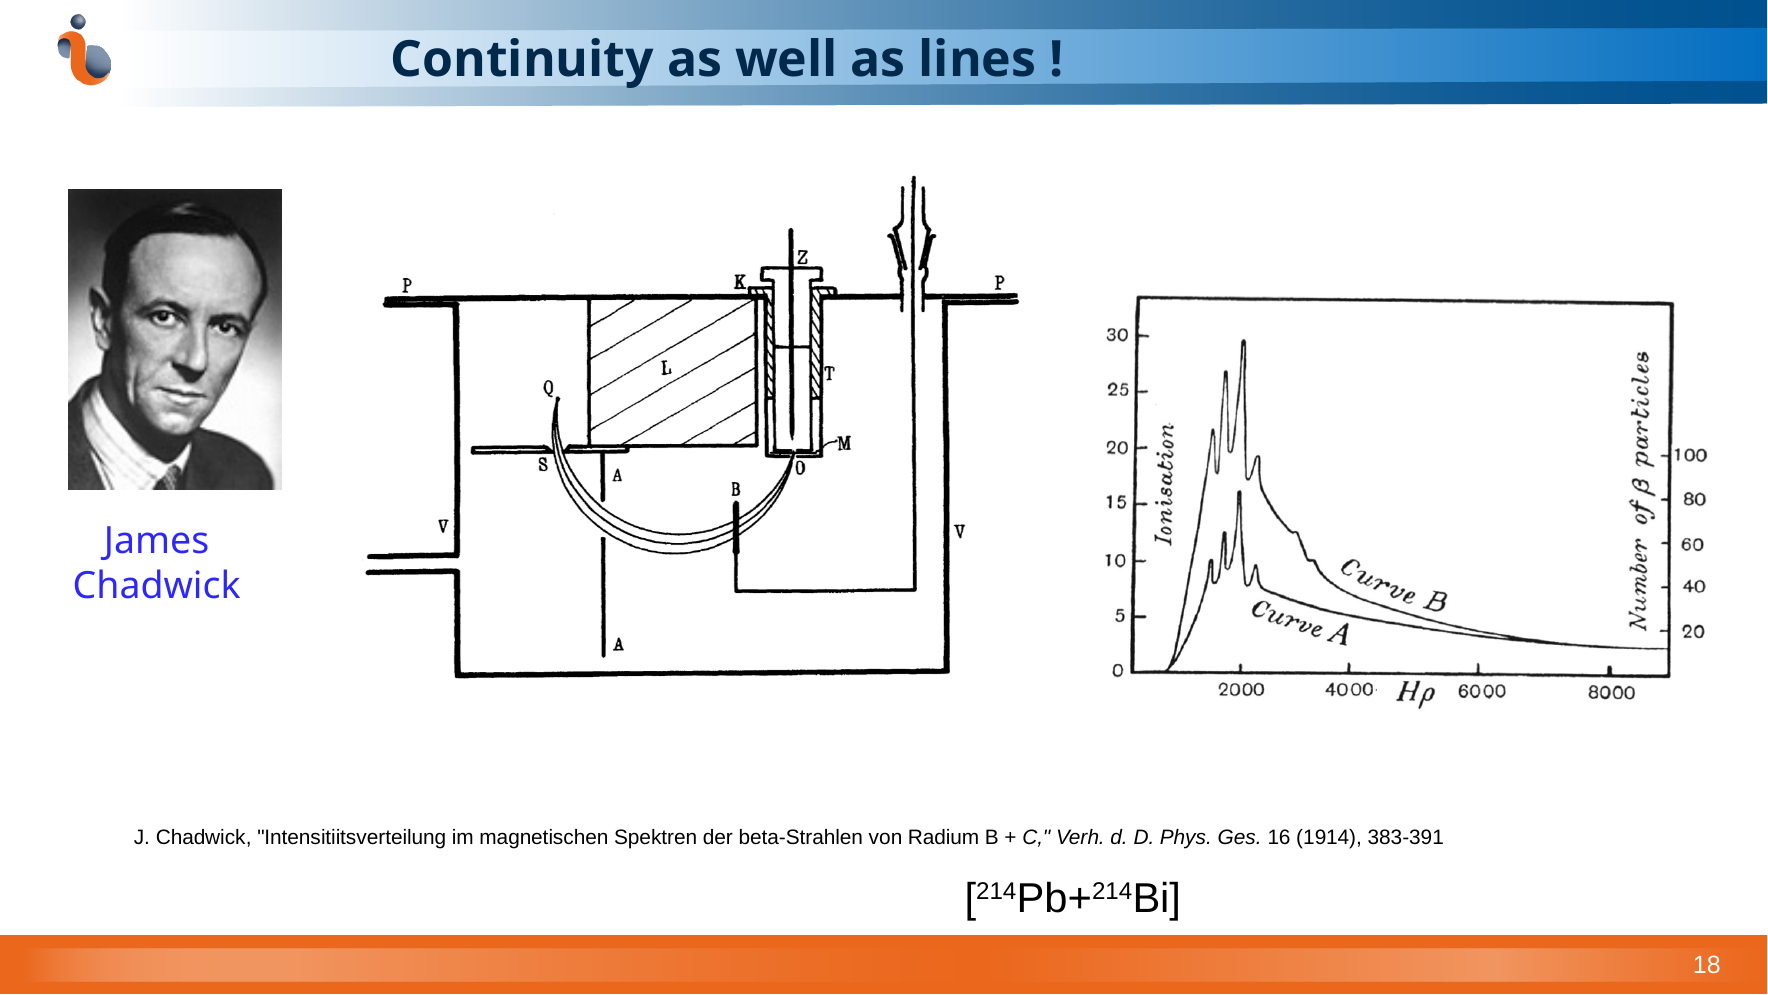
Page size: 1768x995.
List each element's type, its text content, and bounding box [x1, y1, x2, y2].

slide_number 18 [1338, 937, 1736, 991]
picture [0, 0, 1768, 994]
text_box [214Pb+214Bi] [949, 863, 1196, 928]
text_box J. Chadwick, "Intensitiitsverteilung im magnetischen Spektren der beta-Strahlen von Radium B + C," Verh. d. D. Phys. Ges. 16 (1914), 383-391 [118, 815, 1768, 906]
text_box James Chadwick [56, 508, 257, 614]
title Continuity as well as lines ! [375, 24, 1309, 96]
